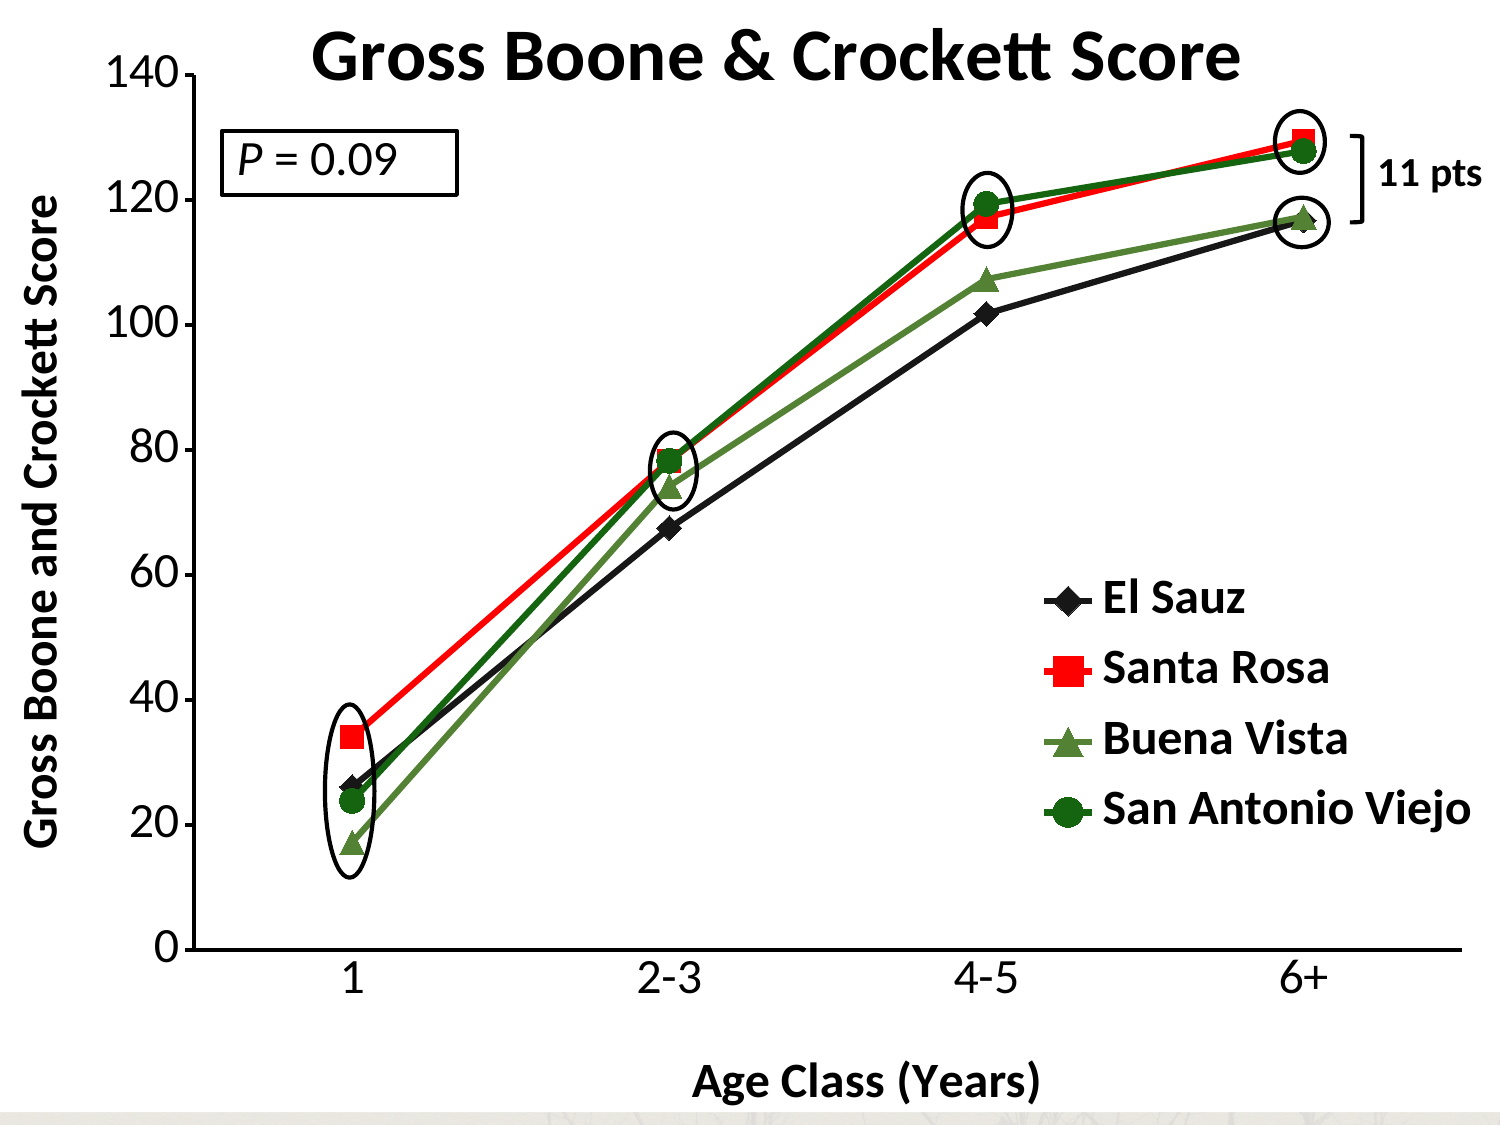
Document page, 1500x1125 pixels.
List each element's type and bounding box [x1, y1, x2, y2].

chart [0, 0, 1500, 1125]
